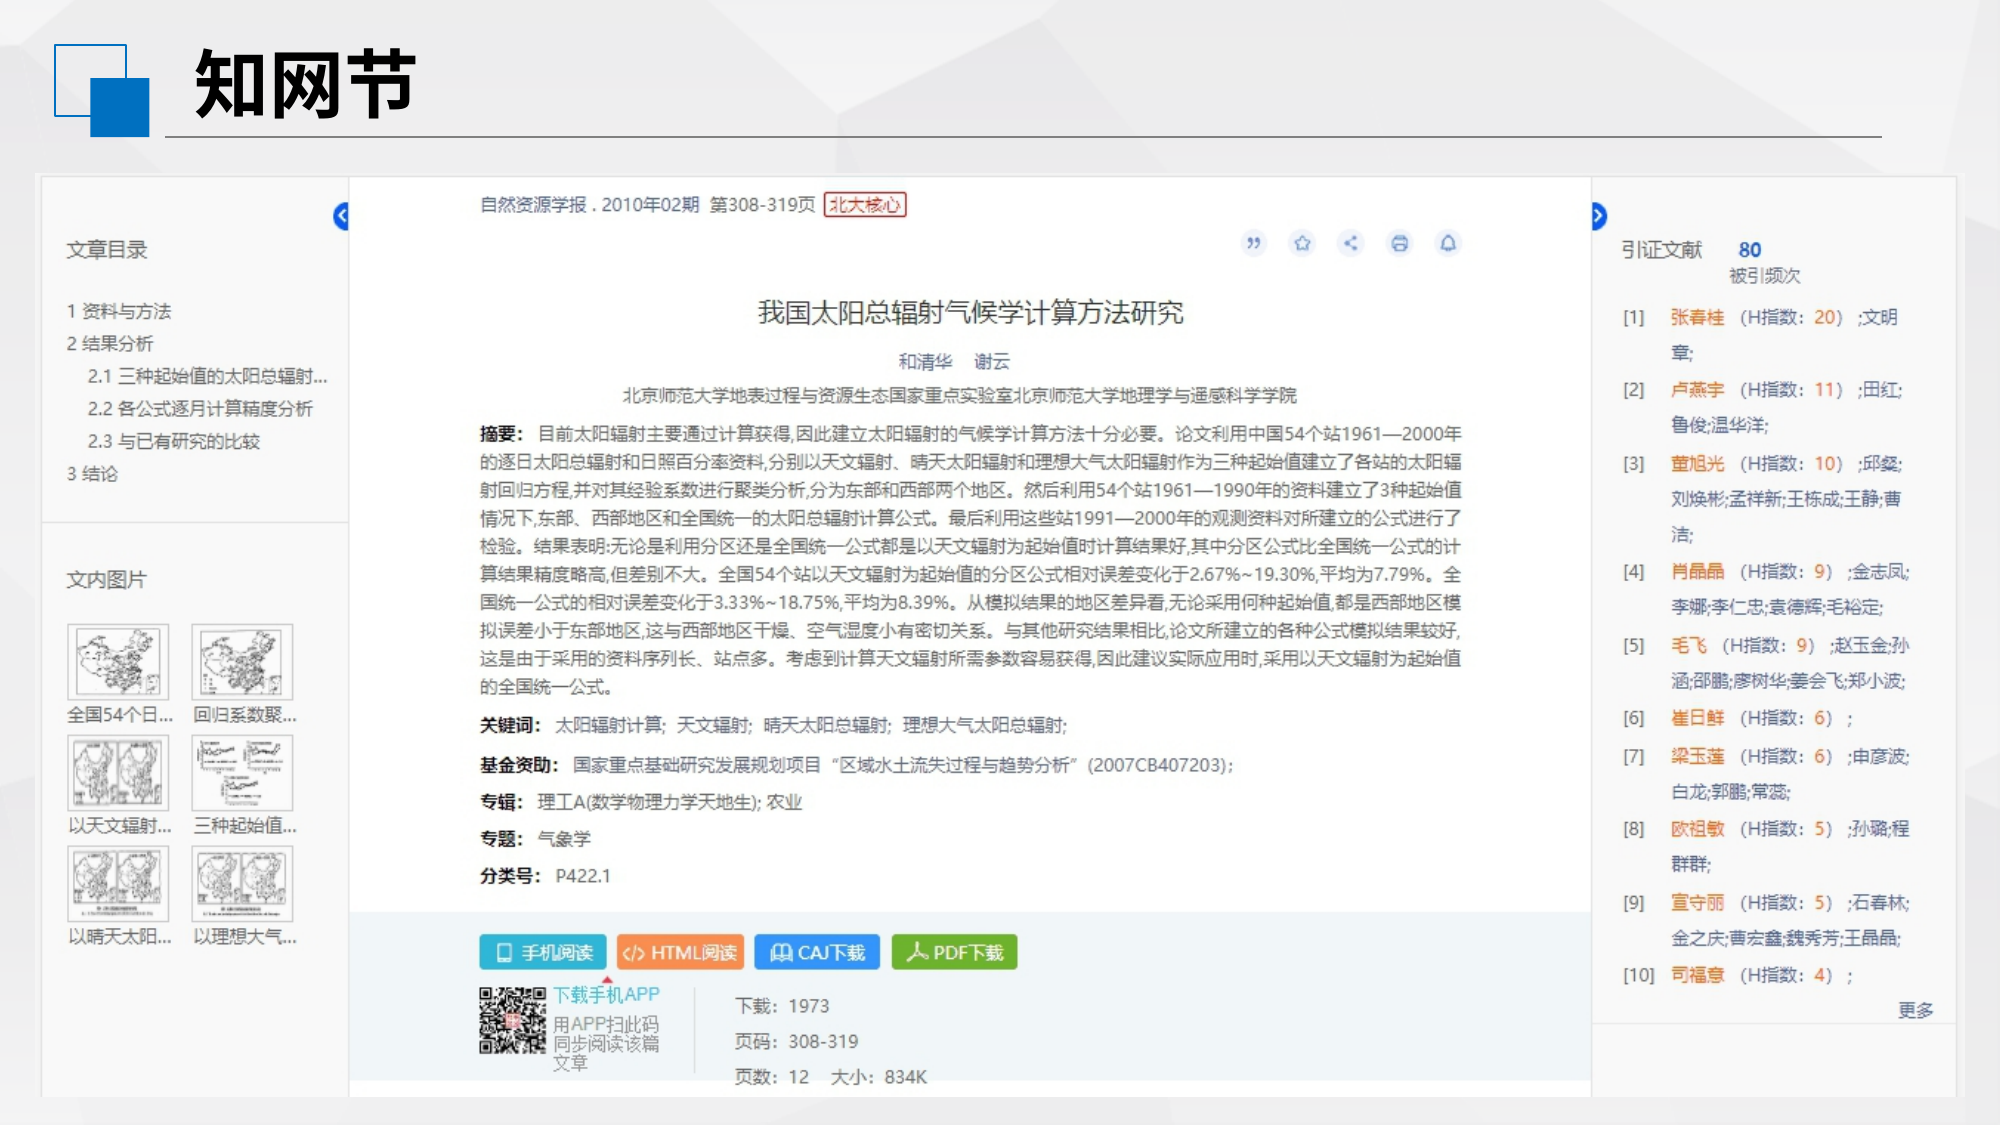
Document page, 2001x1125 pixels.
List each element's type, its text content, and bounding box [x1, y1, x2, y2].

picture [0, 0, 2000, 1125]
text_box 知网节 [180, 29, 435, 135]
